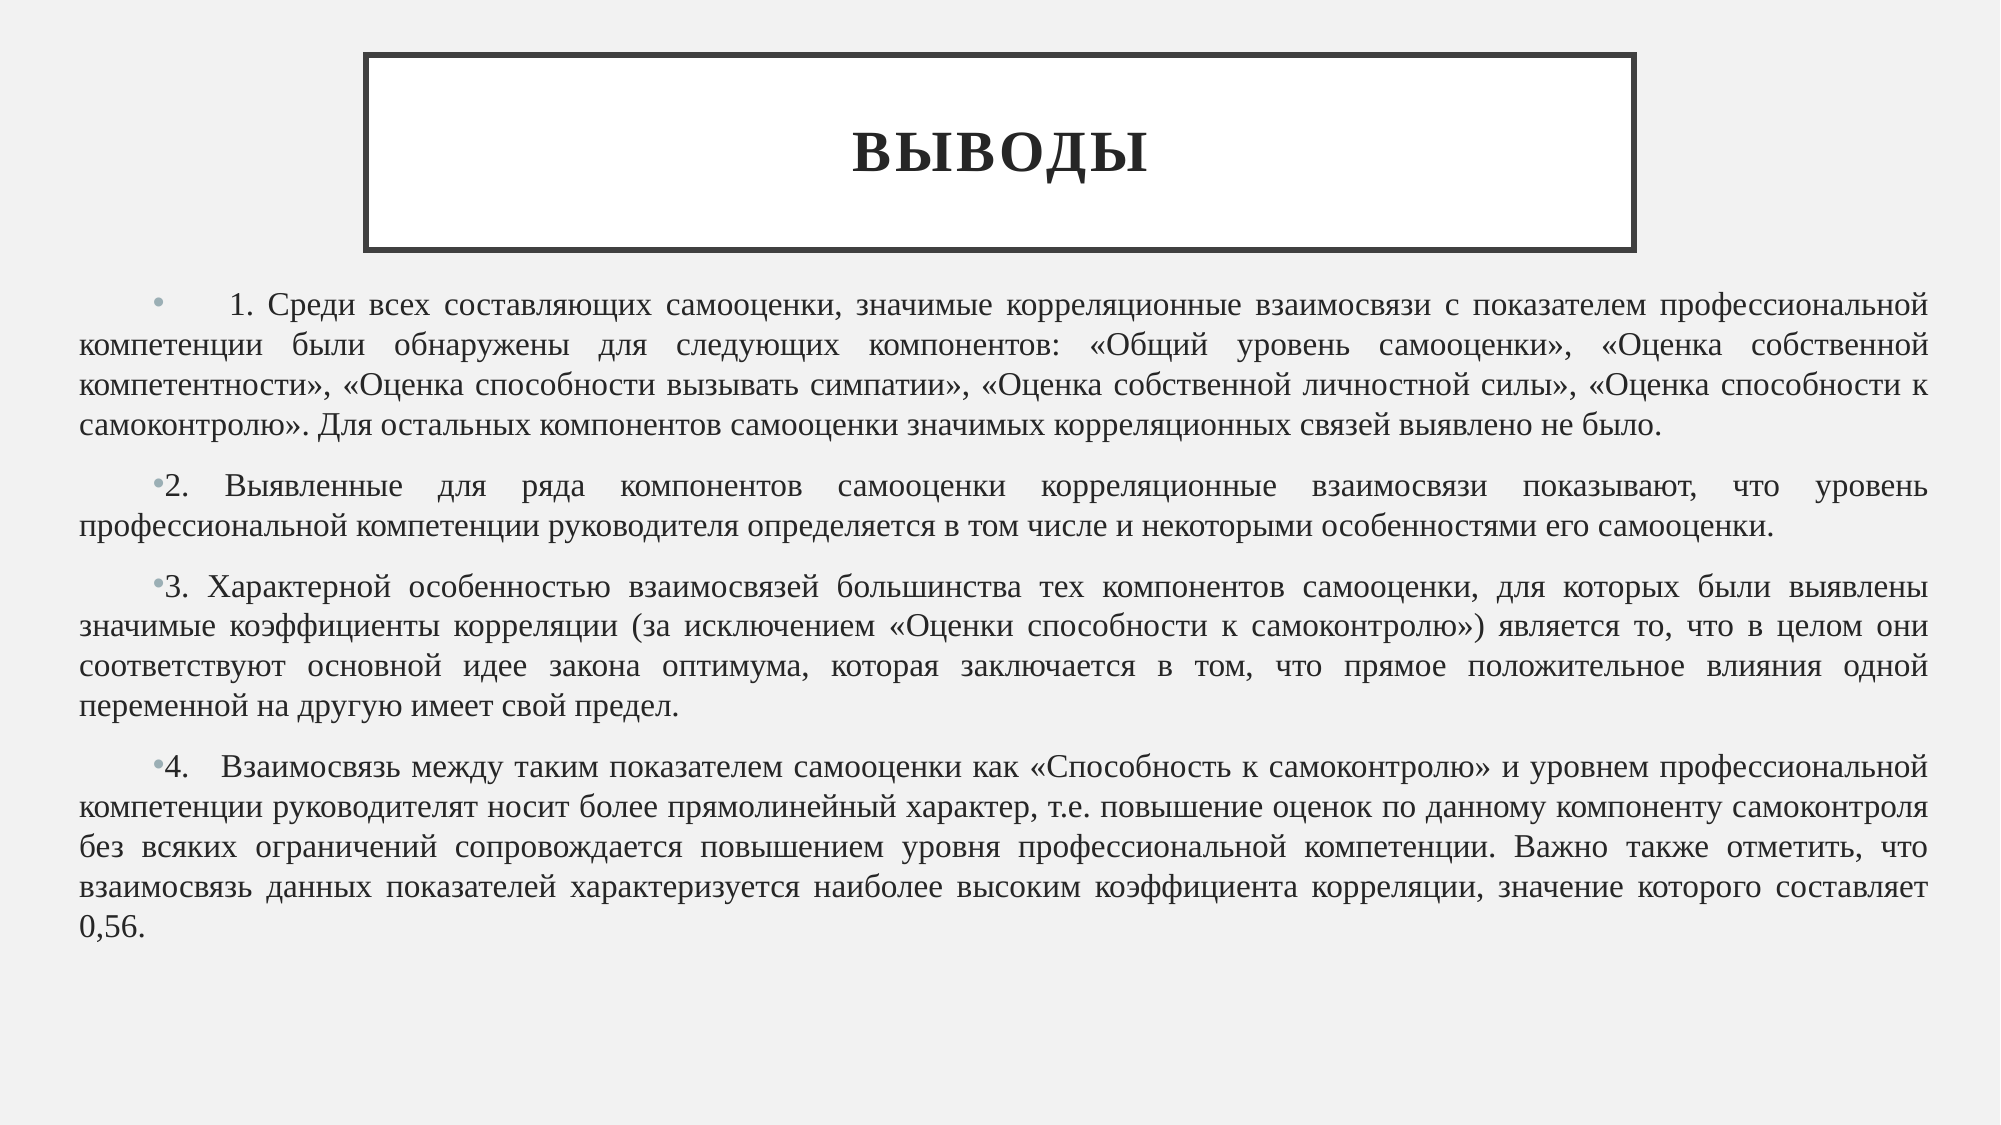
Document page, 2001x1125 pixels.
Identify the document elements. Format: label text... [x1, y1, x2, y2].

list 1. Среди всех составляющих самооценки, значимые корреляционные взаимосвязи с показателем профессиональной компетенции были обнаружены для следующих компонентов: «Общий уровень самооценки», «Оценка собственной компетентности», «Оценка способности вызывать симпатии», «Оценка собственной личностной силы», «Оценка способности к самоконтролю». Для остальных компонентов самооценки значимых корреляционных связей выявлено не было. 2. Выявленные для ряда компонентов самооценки корреляционные взаимосвязи показывают, что уровень профессиональной компетенции руководителя определяется в том числе и некоторыми особенностями его самооценки. 3. Характерной особенностью взаимосвязей большинства тех компонентов самооценки, для которых были выявлены значимые коэффициенты корреляции (за исключением «Оценки способности к самоконтролю») является то, что в целом они соответствуют основной идее закона оптимума, которая заключается в том, что прямое положительное влияния одной переменной на другую имеет свой предел. 4. Взаимосвязь между таким показателем самооценки как «Способность к самоконтролю» и уровнем профессиональной компетенции руководителят носит более прямолинейный характер, т.е. повышение оценок по данному компоненту самоконтроля без всяких ограничений сопровождается повышением уровня профессиональной компетенции. Важно также отметить, что взаимосвязь данных показателей характеризуется наиболее высоким коэффициента корреляции, значение которого составляет 0,56. [26, 274, 1947, 1055]
title ВЫВОДЫ [363, 52, 1637, 253]
